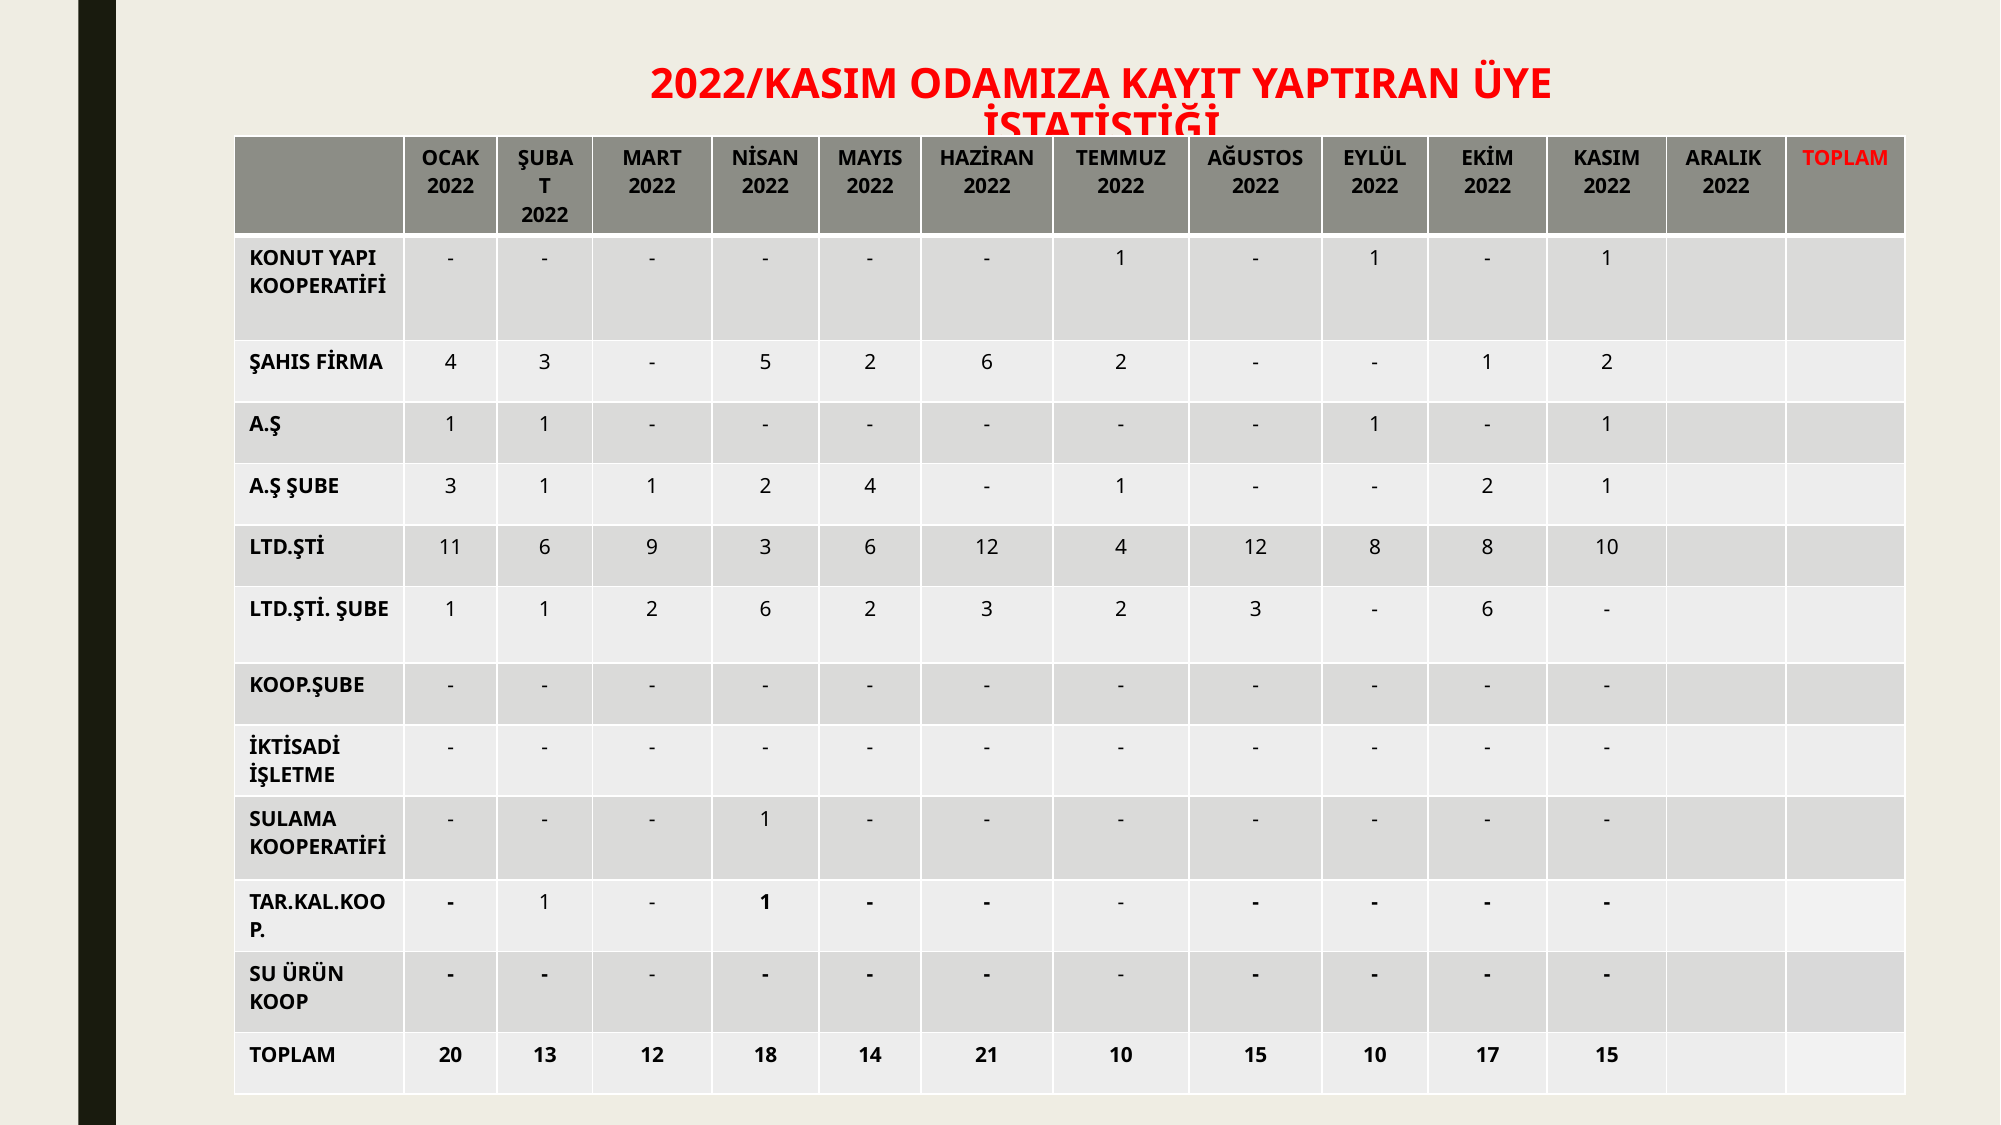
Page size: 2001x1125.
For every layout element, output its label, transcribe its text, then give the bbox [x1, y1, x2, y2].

table_cell 11 [405, 526, 496, 586]
table_cell 18 [713, 1033, 818, 1093]
table_cell - [405, 881, 496, 951]
table_cell 2 [1548, 341, 1666, 401]
table_cell - [1429, 881, 1546, 951]
table_cell - [1323, 881, 1427, 951]
table_cell - [1190, 664, 1321, 724]
table_cell 4 [1054, 526, 1188, 586]
table_header AĞUSTOS 2022 [1190, 137, 1321, 233]
table_cell 1 [1429, 341, 1546, 401]
table_cell - [1323, 726, 1427, 795]
table_cell - [405, 797, 496, 879]
table_header HAZİRAN 2022 [922, 137, 1052, 233]
table_cell 10 [1054, 1033, 1188, 1093]
table_cell - [1429, 238, 1546, 340]
table_cell - [1190, 238, 1321, 340]
table_cell - [820, 726, 920, 795]
table_cell - [1323, 341, 1427, 401]
table_cell 4 [820, 464, 920, 524]
table_cell - [593, 238, 711, 340]
table_cell - [1323, 952, 1427, 1032]
table_cell TAR.KAL.KOOP. [235, 881, 403, 951]
table_cell [1787, 726, 1904, 795]
table_cell - [922, 664, 1052, 724]
table_cell 8 [1323, 526, 1427, 586]
table_cell 15 [1190, 1033, 1321, 1093]
table_cell ŞAHIS FİRMA [235, 341, 403, 401]
table_cell - [593, 403, 711, 463]
table_cell 1 [1054, 464, 1188, 524]
table_cell 2 [820, 341, 920, 401]
table_cell - [1054, 726, 1188, 795]
table_cell [1787, 881, 1904, 951]
table_cell [1667, 797, 1785, 879]
table_cell 1 [498, 587, 592, 662]
table_cell - [1190, 403, 1321, 463]
table_cell [1787, 238, 1904, 340]
table_cell [1667, 726, 1785, 795]
table_cell [1787, 1033, 1904, 1093]
table_cell [1667, 526, 1785, 586]
table_cell - [1323, 664, 1427, 724]
table_cell 1 [1054, 238, 1188, 340]
table_cell - [593, 952, 711, 1032]
title 2022/KASIM ODAMIZA KAYIT YAPTIRAN ÜYE İSTATİSTİĞİ [512, 55, 1692, 119]
table_cell 1 [713, 881, 818, 951]
table_cell [1667, 952, 1785, 1032]
table_cell 3 [1190, 587, 1321, 662]
table_cell - [593, 341, 711, 401]
table_cell - [1429, 403, 1546, 463]
table_cell KONUT YAPI KOOPERATİFİ [235, 238, 403, 340]
table_cell 21 [922, 1033, 1052, 1093]
table_cell - [593, 797, 711, 879]
table_cell [1787, 341, 1904, 401]
table_cell - [498, 726, 592, 795]
table_header TOPLAM [1787, 137, 1904, 233]
table_cell 2 [1054, 587, 1188, 662]
table_header OCAK 2022 [405, 137, 496, 233]
table_cell - [405, 726, 496, 795]
table_cell 3 [713, 526, 818, 586]
table_cell 12 [1190, 526, 1321, 586]
table_cell - [1190, 726, 1321, 795]
table_cell [1667, 1033, 1785, 1093]
table_cell 6 [713, 587, 818, 662]
table_header MART 2022 [593, 137, 711, 233]
table_cell 10 [1323, 1033, 1427, 1093]
table_cell - [820, 881, 920, 951]
table_cell - [1323, 797, 1427, 879]
table_cell - [593, 881, 711, 951]
table_cell - [820, 952, 920, 1032]
table_cell 5 [713, 341, 818, 401]
table_cell [1787, 526, 1904, 586]
table_cell - [405, 238, 496, 340]
table_cell - [498, 797, 592, 879]
table_cell 1 [405, 403, 496, 463]
table_cell - [1190, 881, 1321, 951]
table_cell [1787, 797, 1904, 879]
table_cell - [1054, 403, 1188, 463]
table_cell 20 [405, 1033, 496, 1093]
table_cell KOOP.ŞUBE [235, 664, 403, 724]
table_cell - [922, 881, 1052, 951]
table_header EYLÜL 2022 [1323, 137, 1427, 233]
table_cell 2 [820, 587, 920, 662]
table_cell 1 [1548, 403, 1666, 463]
table_cell İKTİSADİ İŞLETME [235, 726, 403, 795]
table_cell 1 [498, 464, 592, 524]
table_cell [1667, 403, 1785, 463]
table_cell - [1054, 952, 1188, 1032]
table_cell - [1429, 952, 1546, 1032]
table_cell [1787, 664, 1904, 724]
table_cell - [713, 952, 818, 1032]
table_cell 3 [498, 341, 592, 401]
table_cell 2 [1429, 464, 1546, 524]
table_cell - [405, 664, 496, 724]
table_cell - [1054, 881, 1188, 951]
table_cell 2 [713, 464, 818, 524]
table_cell [1787, 403, 1904, 463]
table_cell A.Ş [235, 403, 403, 463]
table_cell - [713, 403, 818, 463]
table_cell 1 [593, 464, 711, 524]
table_cell 9 [593, 526, 711, 586]
table_cell - [713, 726, 818, 795]
table_cell LTD.ŞTİ. ŞUBE [235, 587, 403, 662]
table_cell - [1429, 726, 1546, 795]
table_cell 13 [498, 1033, 592, 1093]
table_header ARALIK 2022 [1667, 137, 1785, 233]
table_cell 1 [1548, 464, 1666, 524]
table_cell 6 [820, 526, 920, 586]
table_header ŞUBAT 2022 [498, 137, 592, 233]
table_cell [1787, 464, 1904, 524]
table_cell - [922, 464, 1052, 524]
table_cell - [713, 238, 818, 340]
table_cell 8 [1429, 526, 1546, 586]
table_cell - [593, 664, 711, 724]
table_cell 14 [820, 1033, 920, 1093]
table_cell - [1548, 952, 1666, 1032]
table_cell - [1548, 726, 1666, 795]
table_cell - [820, 797, 920, 879]
table_cell - [1190, 341, 1321, 401]
table_cell - [922, 403, 1052, 463]
table_cell - [498, 238, 592, 340]
table_cell 2 [1054, 341, 1188, 401]
table_cell - [820, 403, 920, 463]
table_cell - [820, 238, 920, 340]
table_cell 4 [405, 341, 496, 401]
table_cell 3 [922, 587, 1052, 662]
table_header [235, 137, 403, 233]
table_cell [1787, 952, 1904, 1032]
table_cell 10 [1548, 526, 1666, 586]
table_cell - [1054, 797, 1188, 879]
table_cell - [820, 664, 920, 724]
table_cell 15 [1548, 1033, 1666, 1093]
table_cell - [1323, 464, 1427, 524]
table_cell - [1548, 797, 1666, 879]
table_cell 1 [405, 587, 496, 662]
table_cell [1667, 587, 1785, 662]
table_cell TOPLAM [235, 1033, 403, 1093]
table_cell [1667, 881, 1785, 951]
table_cell SU ÜRÜN KOOP [235, 952, 403, 1032]
table_cell - [922, 797, 1052, 879]
table_cell - [1190, 952, 1321, 1032]
table_cell 1 [1323, 238, 1427, 340]
table_cell 3 [405, 464, 496, 524]
table_cell 1 [498, 403, 592, 463]
table_cell - [1429, 797, 1546, 879]
table_cell - [1054, 664, 1188, 724]
table_cell - [1429, 664, 1546, 724]
table_cell - [1190, 464, 1321, 524]
table_cell - [922, 952, 1052, 1032]
table_cell - [922, 726, 1052, 795]
table_cell [1667, 664, 1785, 724]
table_cell 1 [1548, 238, 1666, 340]
table_cell SULAMA KOOPERATİFİ [235, 797, 403, 879]
table_cell 6 [498, 526, 592, 586]
table_header EKİM 2022 [1429, 137, 1546, 233]
table_cell - [405, 952, 496, 1032]
table_cell LTD.ŞTİ [235, 526, 403, 586]
table_header MAYIS 2022 [820, 137, 920, 233]
table_cell - [1190, 797, 1321, 879]
table_cell - [922, 238, 1052, 340]
table_cell 1 [498, 881, 592, 951]
table_cell 12 [922, 526, 1052, 586]
table_cell 17 [1429, 1033, 1546, 1093]
table_cell - [593, 726, 711, 795]
table_cell - [1548, 587, 1666, 662]
table_cell 2 [593, 587, 711, 662]
table_header KASIM 2022 [1548, 137, 1666, 233]
table_cell - [713, 664, 818, 724]
table_cell - [1323, 587, 1427, 662]
table_cell 1 [713, 797, 818, 879]
table_cell 1 [1323, 403, 1427, 463]
table_cell 6 [922, 341, 1052, 401]
table_cell - [498, 952, 592, 1032]
table_header TEMMUZ 2022 [1054, 137, 1188, 233]
table_cell [1667, 341, 1785, 401]
table_cell [1787, 587, 1904, 662]
table_header NİSAN 2022 [713, 137, 818, 233]
table_cell A.Ş ŞUBE [235, 464, 403, 524]
table_cell 12 [593, 1033, 711, 1093]
table_cell 6 [1429, 587, 1546, 662]
table_cell [1667, 464, 1785, 524]
table_cell [1667, 238, 1785, 340]
table_cell - [1548, 881, 1666, 951]
table_cell - [498, 664, 592, 724]
table_cell - [1548, 664, 1666, 724]
